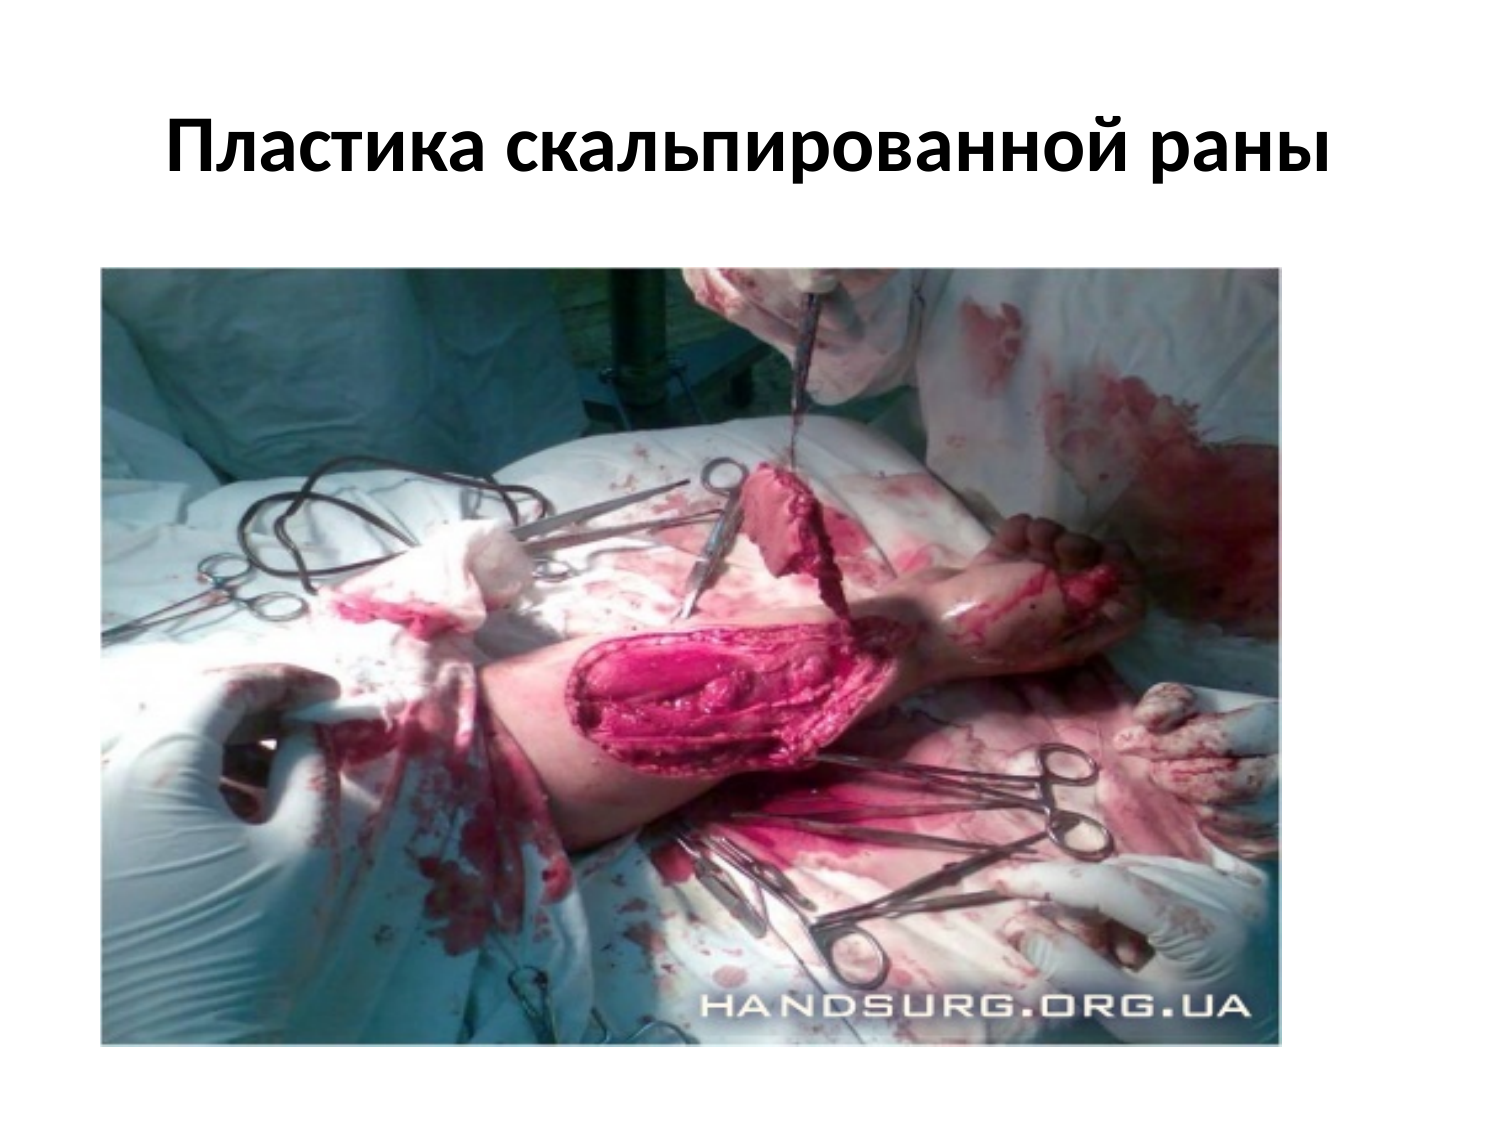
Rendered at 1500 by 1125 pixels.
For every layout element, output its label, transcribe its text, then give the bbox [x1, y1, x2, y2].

title Пластика скальпированной раны [75, 45, 1425, 233]
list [100, 266, 1282, 1047]
